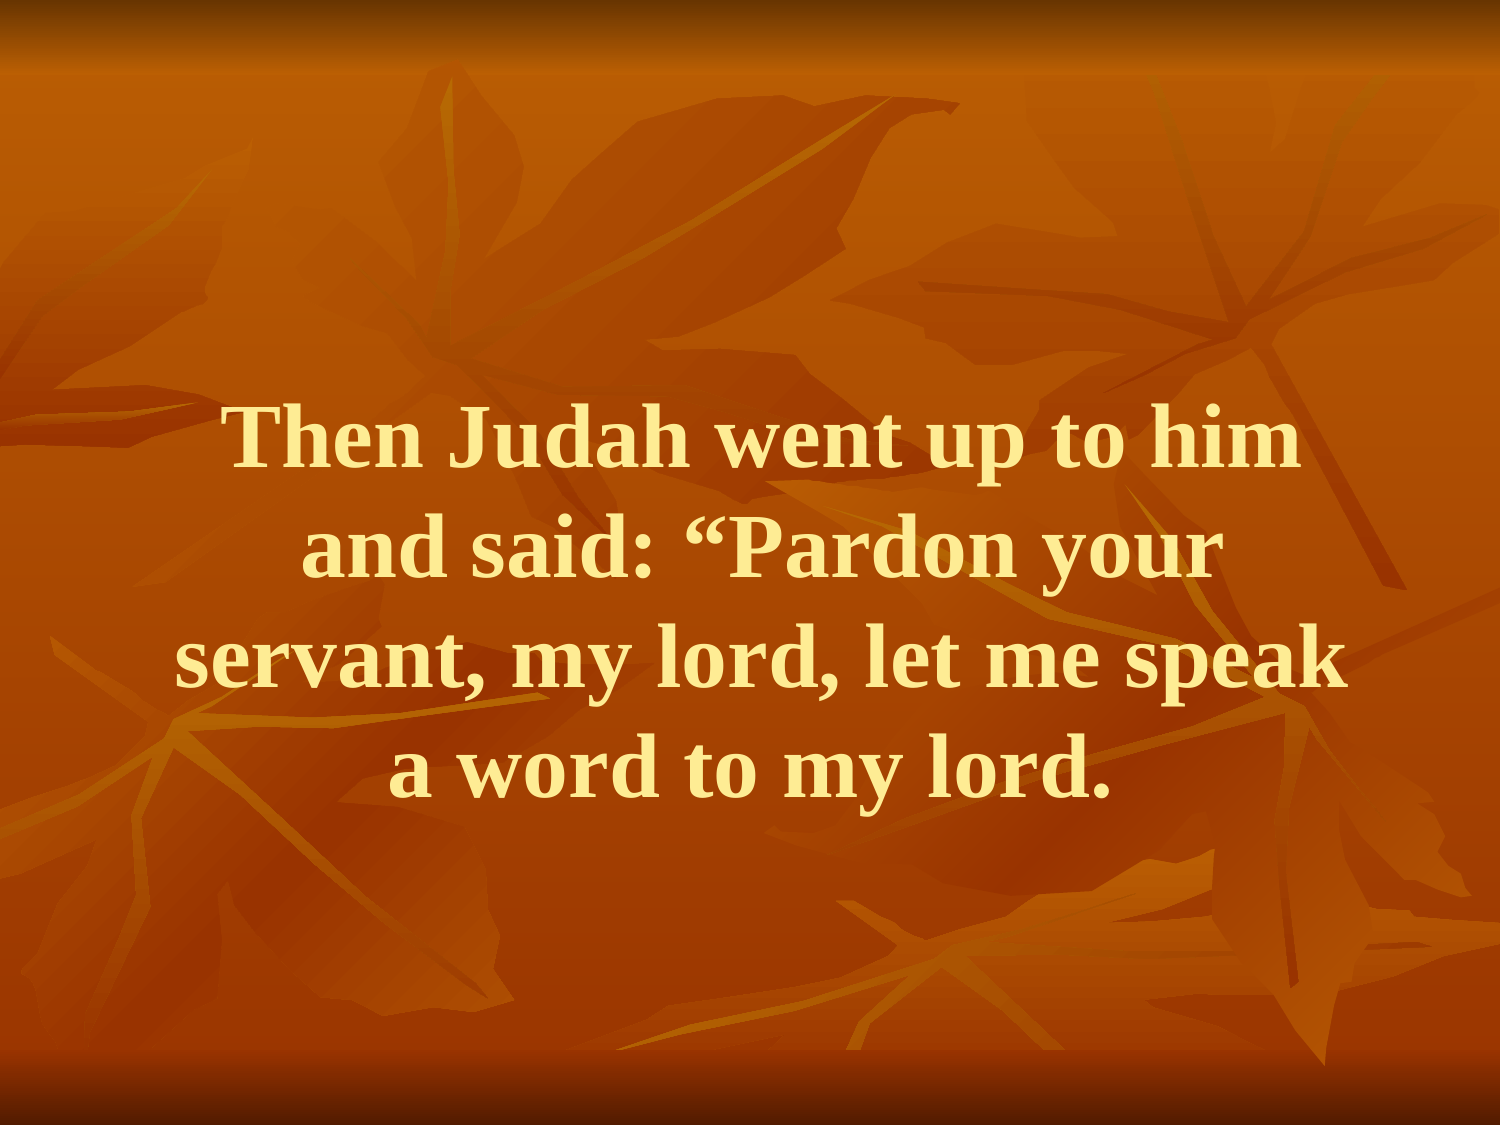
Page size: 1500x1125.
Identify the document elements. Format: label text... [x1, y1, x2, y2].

title Then Judah went up to him and said: “Pardon your servant, my lord, let me speak a word to my lord. [125, 474, 1400, 717]
